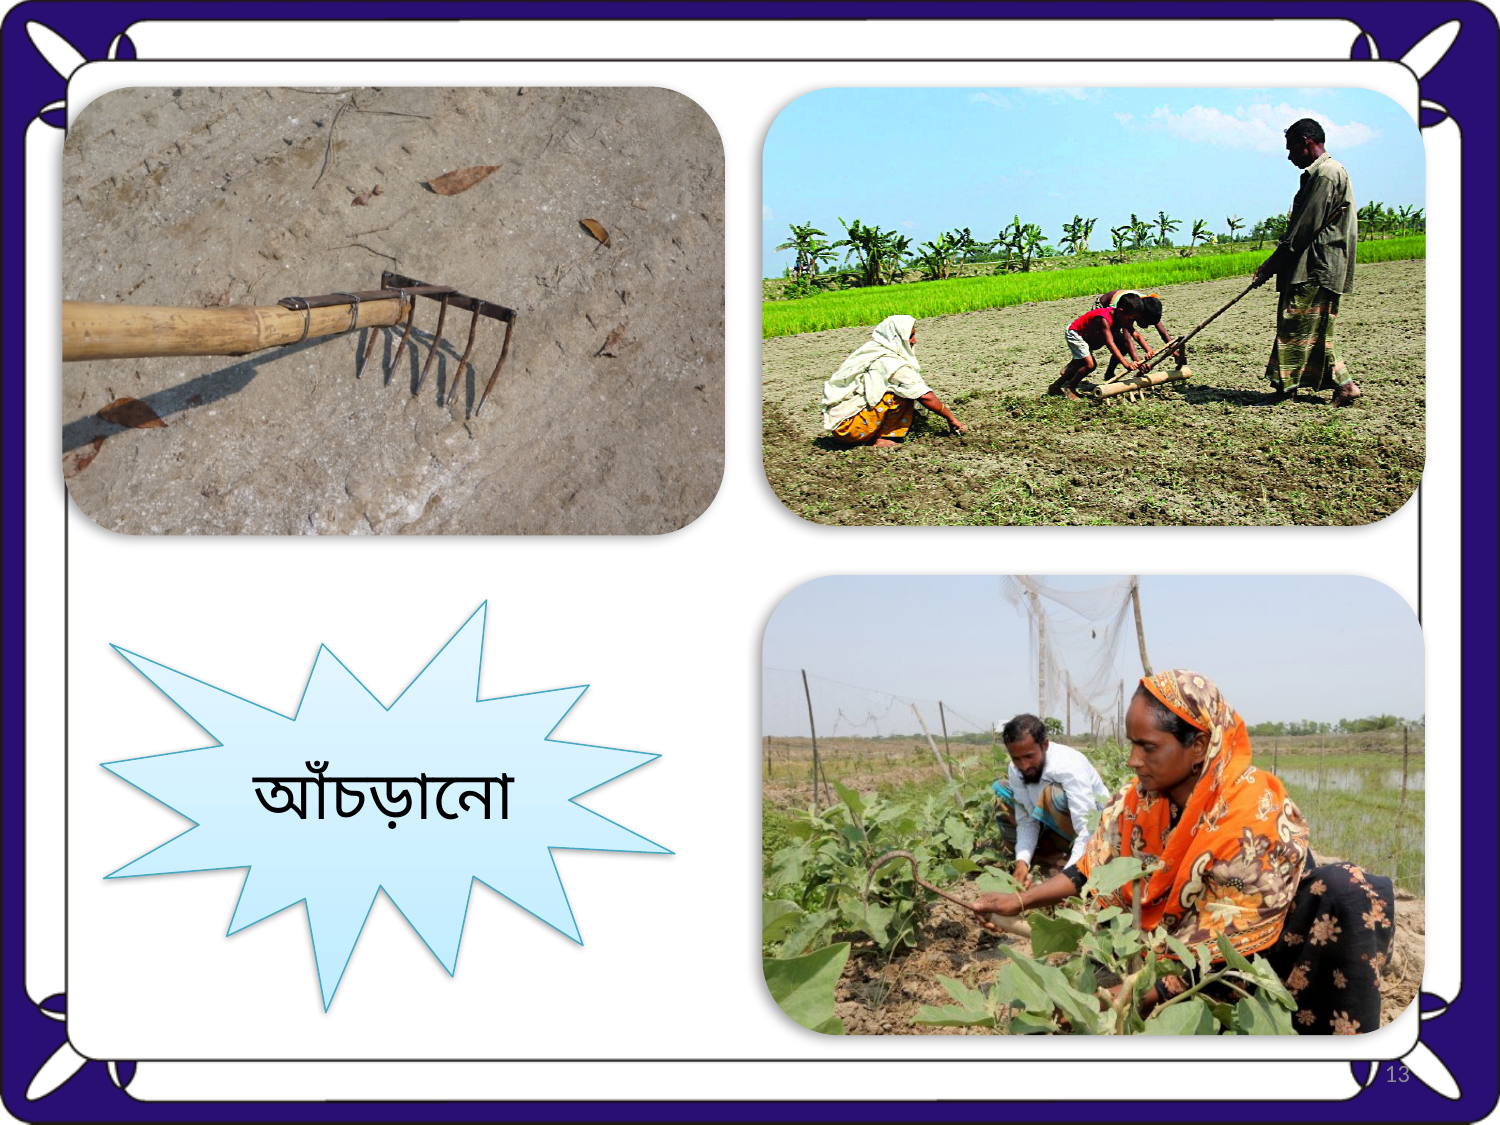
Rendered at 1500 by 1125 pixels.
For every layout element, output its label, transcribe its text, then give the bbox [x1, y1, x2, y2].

text_box আঁচড়ানো [99, 599, 676, 1014]
slide_number 13 [1074, 1042, 1425, 1103]
picture [0, 0, 1500, 1125]
